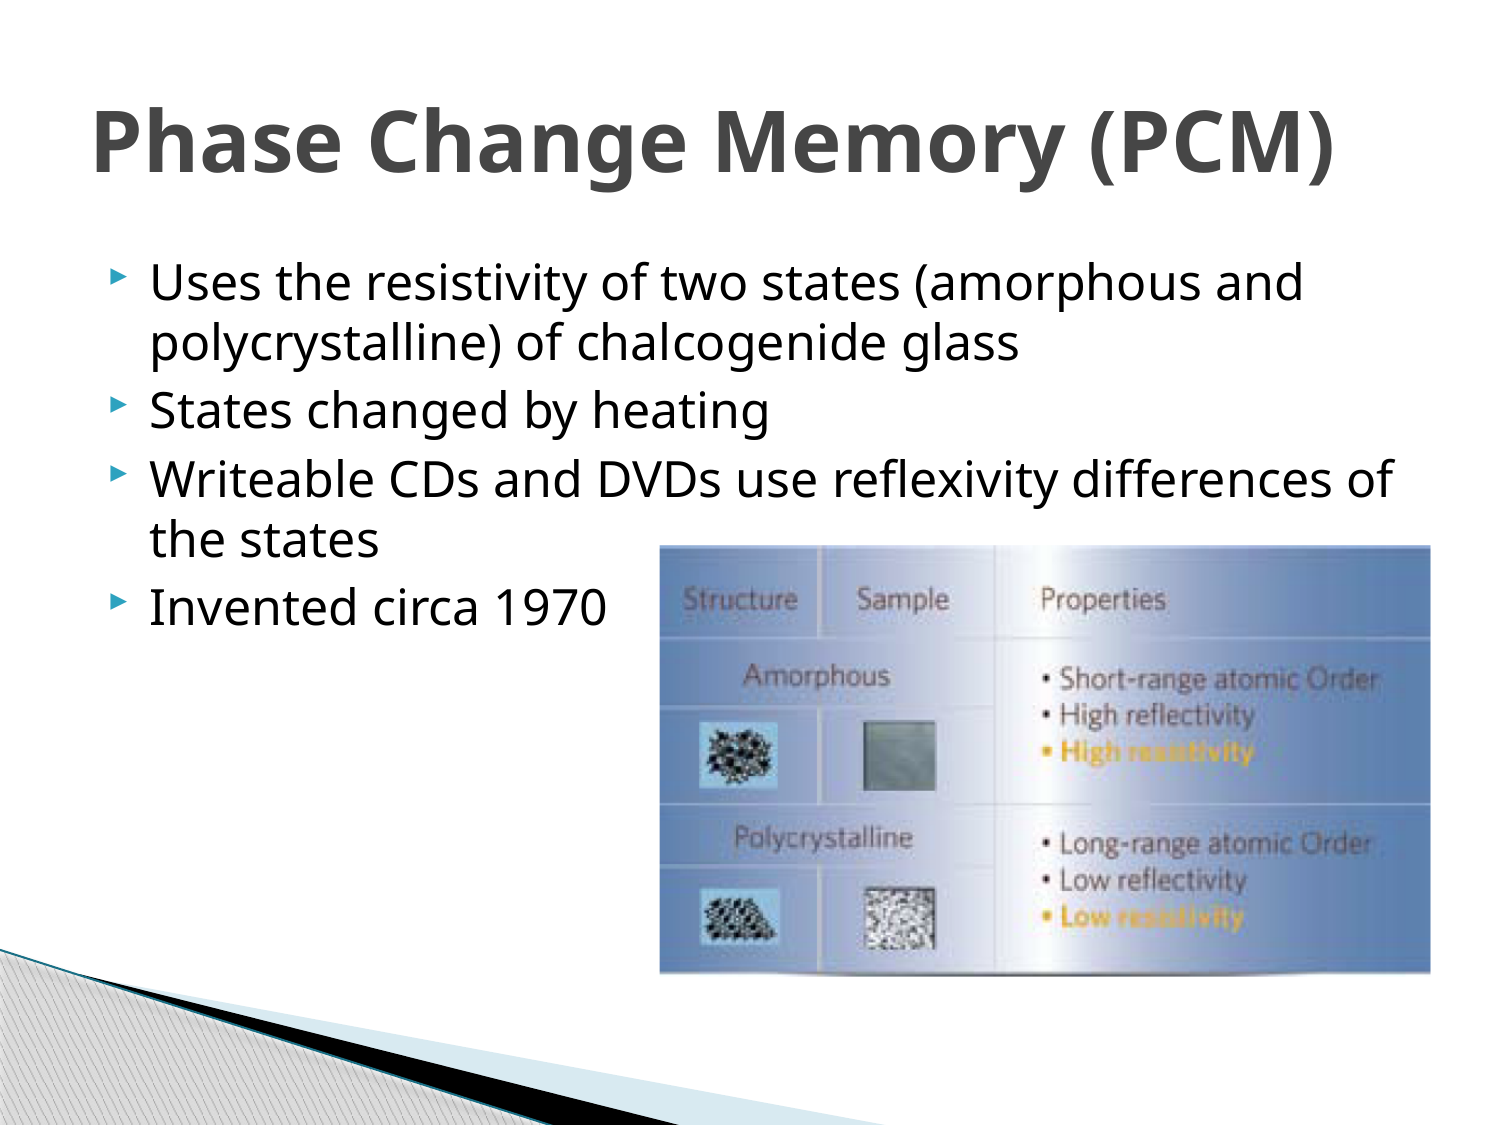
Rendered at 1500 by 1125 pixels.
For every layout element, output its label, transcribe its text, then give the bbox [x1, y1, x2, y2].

list Uses the resistivity of two states (amorphous and polycrystalline) of chalcogenide glass States changed by heating Writeable CDs and DVDs use reflexivity differences of the states Invented circa 1970 [75, 243, 1425, 986]
picture [644, 534, 1489, 1006]
title Phase Change Memory (PCM) [75, 45, 1425, 233]
